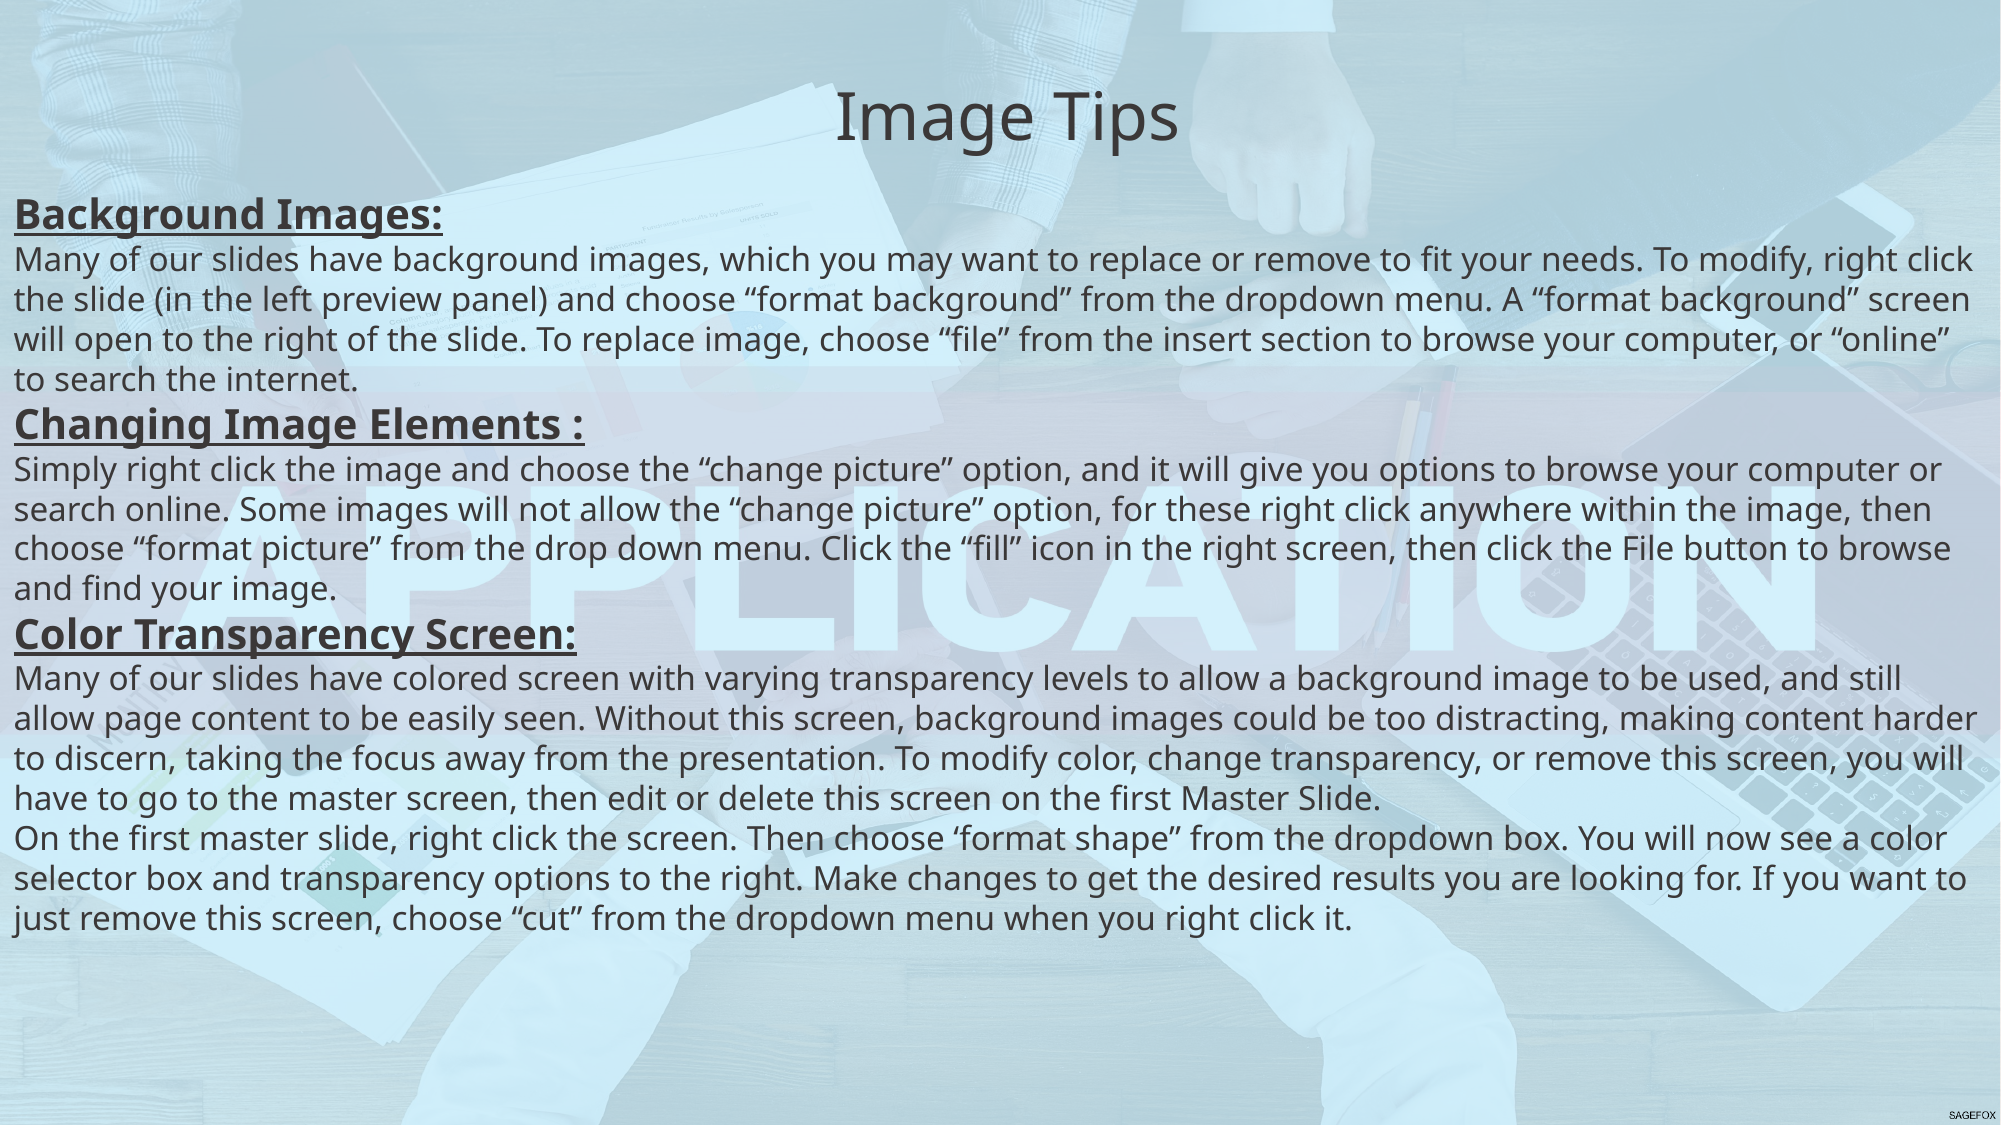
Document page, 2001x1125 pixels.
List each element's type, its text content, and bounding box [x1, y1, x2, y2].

title Image Tips [597, 59, 1420, 177]
text_box Background Images: Many of our slides have background images, which you may want to replace or remove to fit your needs. To modify, right click the slide (in the left preview panel) and choose “format background” from the dropdown menu. A “format background” screen will open to the right of the slide. To replace image, choose “file” from the insert section to browse your computer, or “online” to search the internet. Changing Image Elements : Simply right click the image and choose the “change picture” option, and it will give you options to browse your computer or search online. Some images will not allow the “change picture” option, for these right click anywhere within the image, then choose “format picture” from the drop down menu. Click the “fill” icon in the right screen, then click the File button to browse and find your image. Color Transparency Screen: Many of our slides have colored screen with varying transparency levels to allow a background image to be used, and still allow page content to be easily seen. Without this screen, background images could be too distracting, making content harder to discern, taking the focus away from the presentation. To modify color, change transparency, or remove this screen, you will have to go to the master screen, then edit or delete this screen on the first Master Slide. On the first master slide, right click the screen. Then choose ‘format shape” from the dropdown box. You will now see a color selector box and transparency options to the right. Make changes to get the desired results you are looking for. If you want to just remove this screen, choose “cut” from the dropdown menu when you right click it. [0, 0, 2000, 1125]
